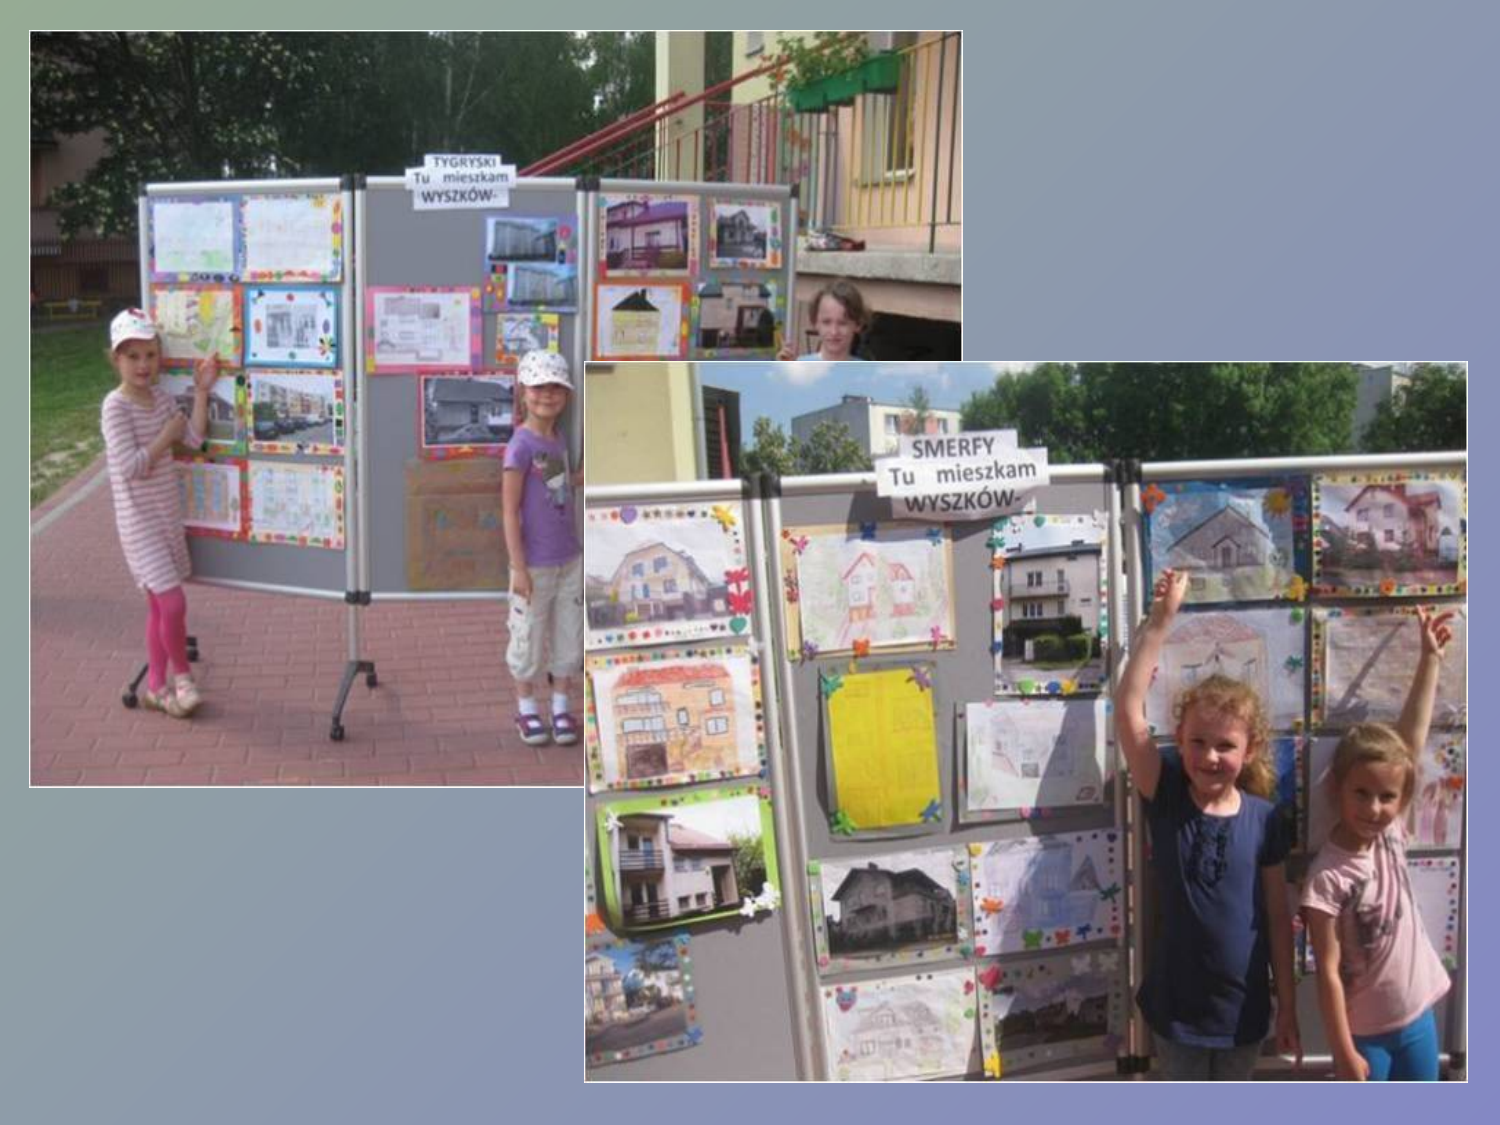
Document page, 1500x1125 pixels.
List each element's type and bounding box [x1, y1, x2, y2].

picture [29, 30, 1468, 1083]
